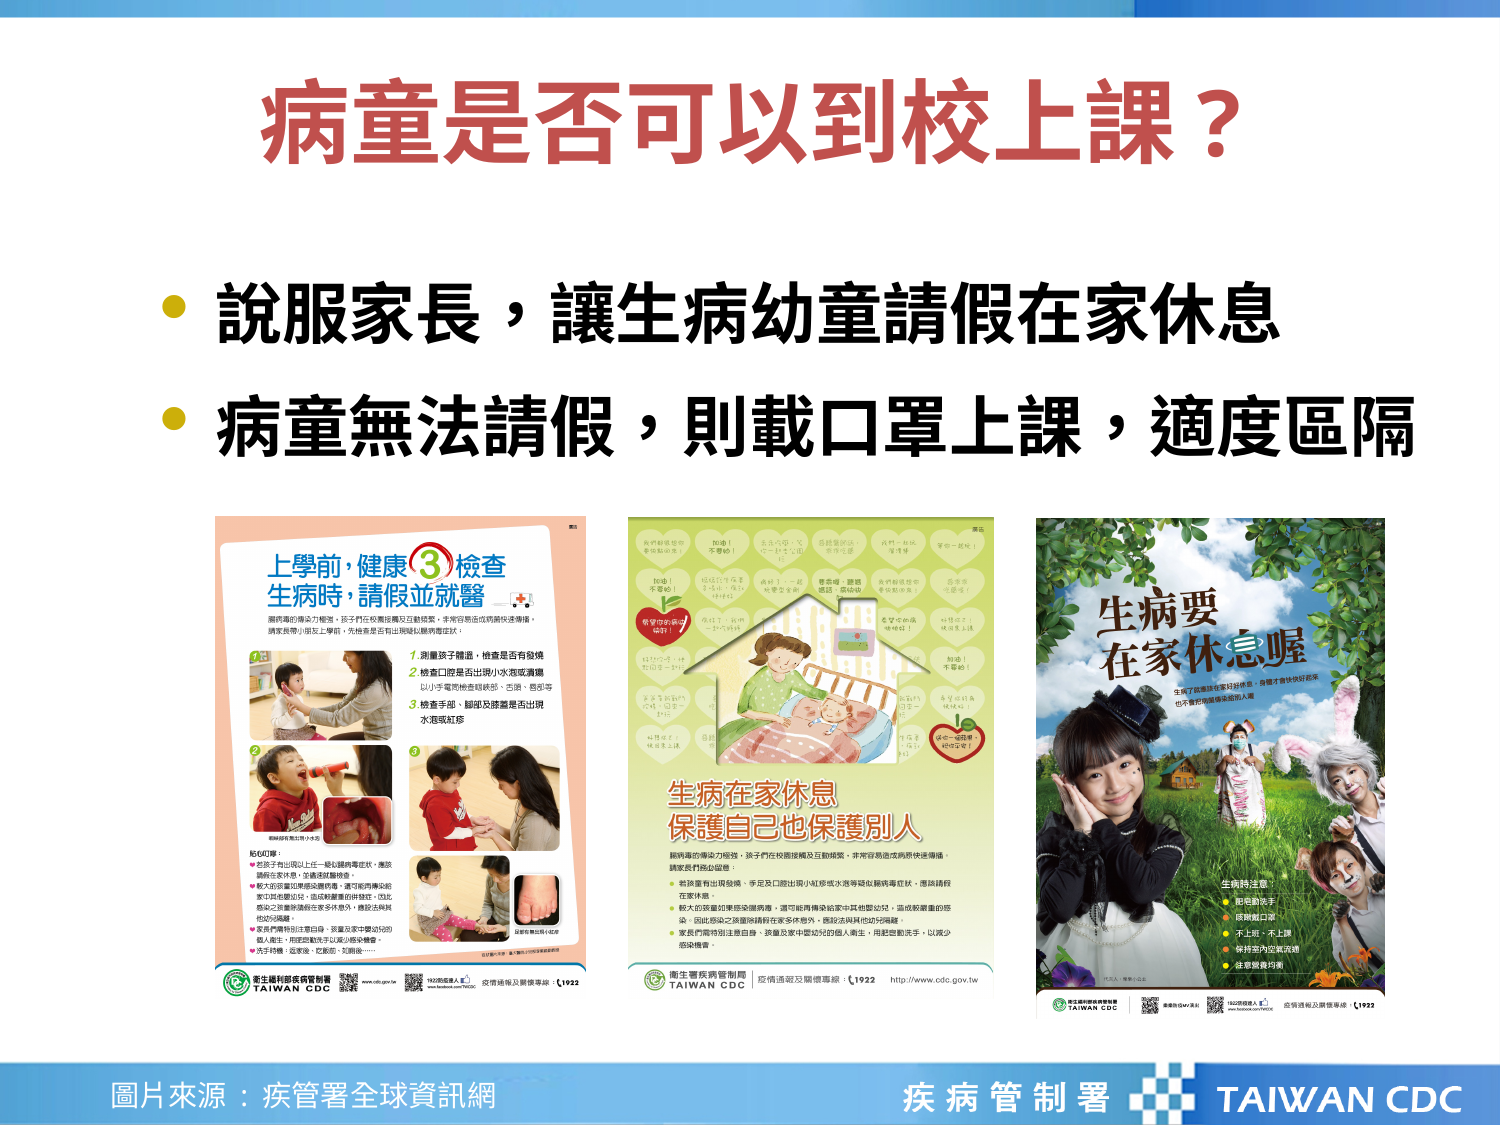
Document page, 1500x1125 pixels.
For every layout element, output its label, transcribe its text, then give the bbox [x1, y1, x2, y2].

list 說服家長，讓生病幼童請假在家休息 病童無法請假，則載口罩上課，適度區隔 [144, 248, 1443, 496]
text_box 圖片來源 : 疾管署全球資訊網 [94, 1069, 512, 1120]
title 病童是否可以到校上課? [75, 25, 1425, 214]
picture [0, 0, 1500, 1125]
